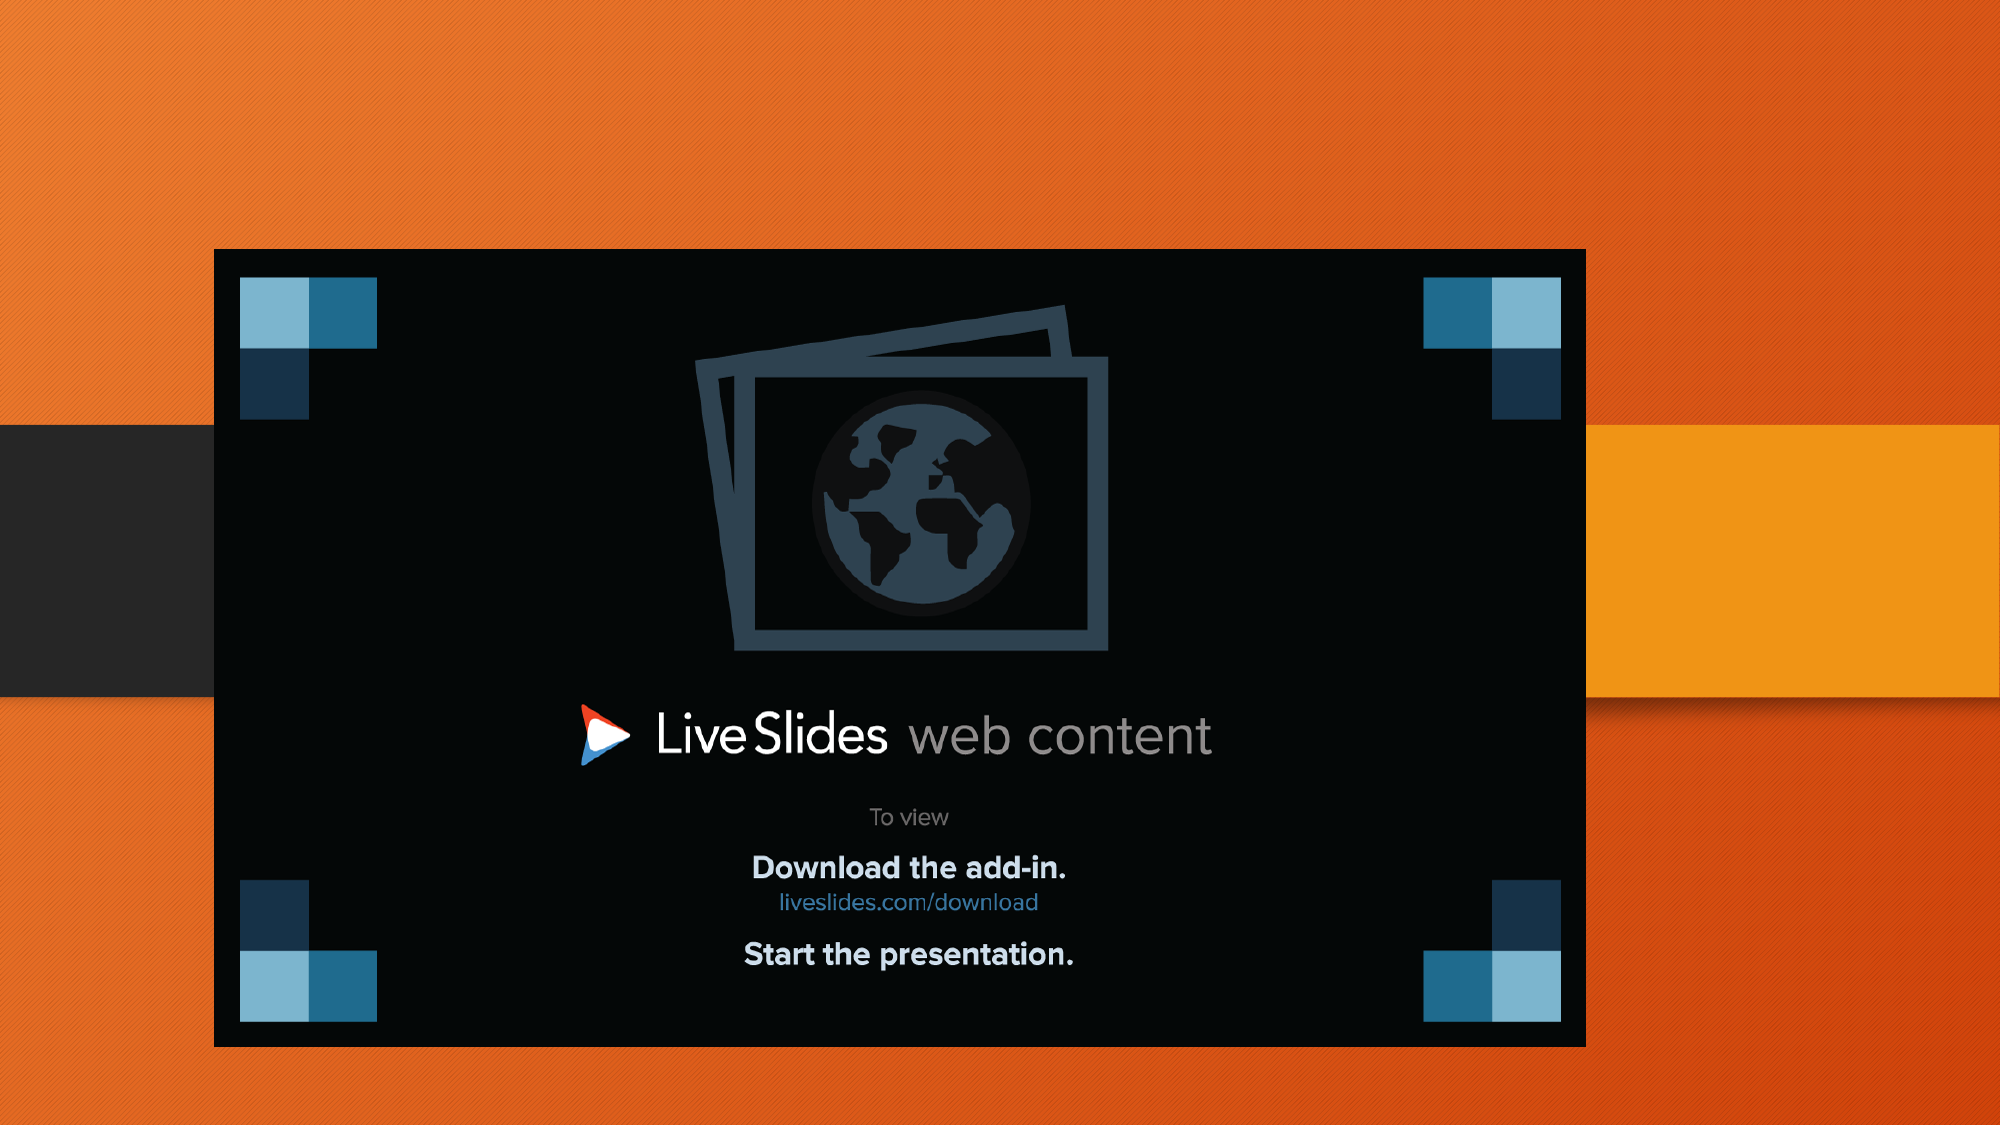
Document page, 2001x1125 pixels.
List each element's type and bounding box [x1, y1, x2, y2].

picture [0, 249, 2000, 1047]
